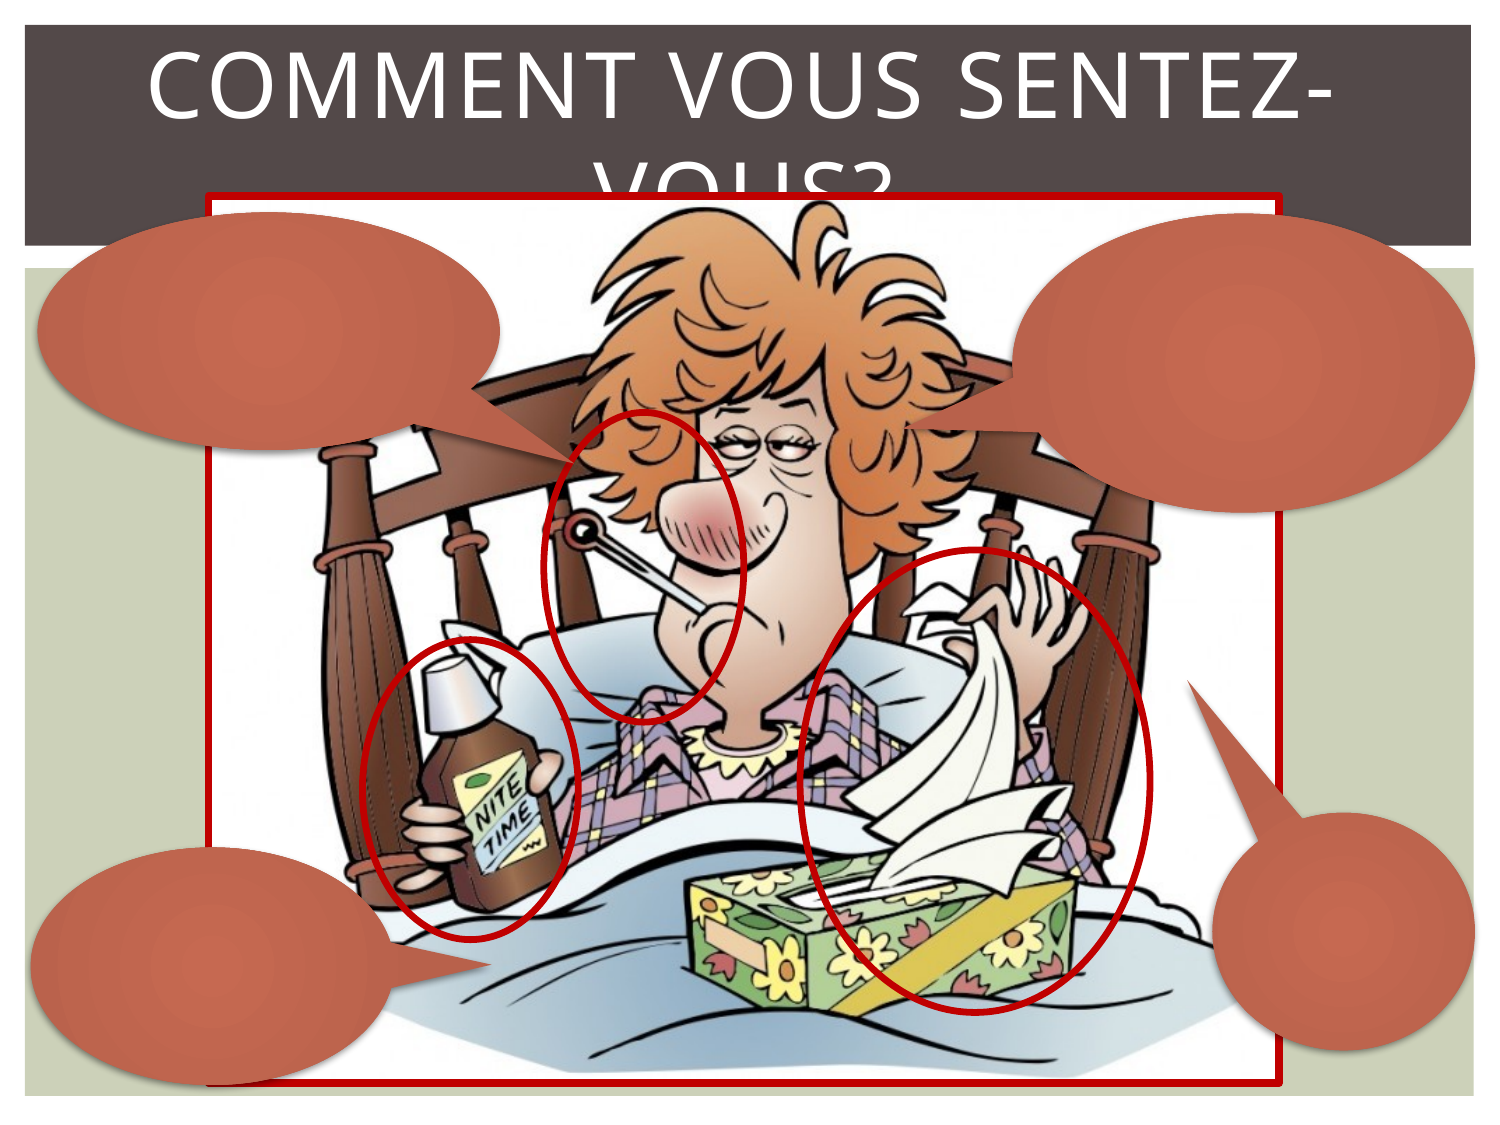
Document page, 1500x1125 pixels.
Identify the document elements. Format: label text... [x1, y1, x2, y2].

text_box [30, 847, 208, 1085]
title Comment vous sentez-vous? [31, 50, 1457, 223]
text_box [37, 216, 207, 446]
picture [212, 199, 1276, 1080]
text_box [1278, 789, 1476, 1051]
text_box [1278, 215, 1475, 511]
